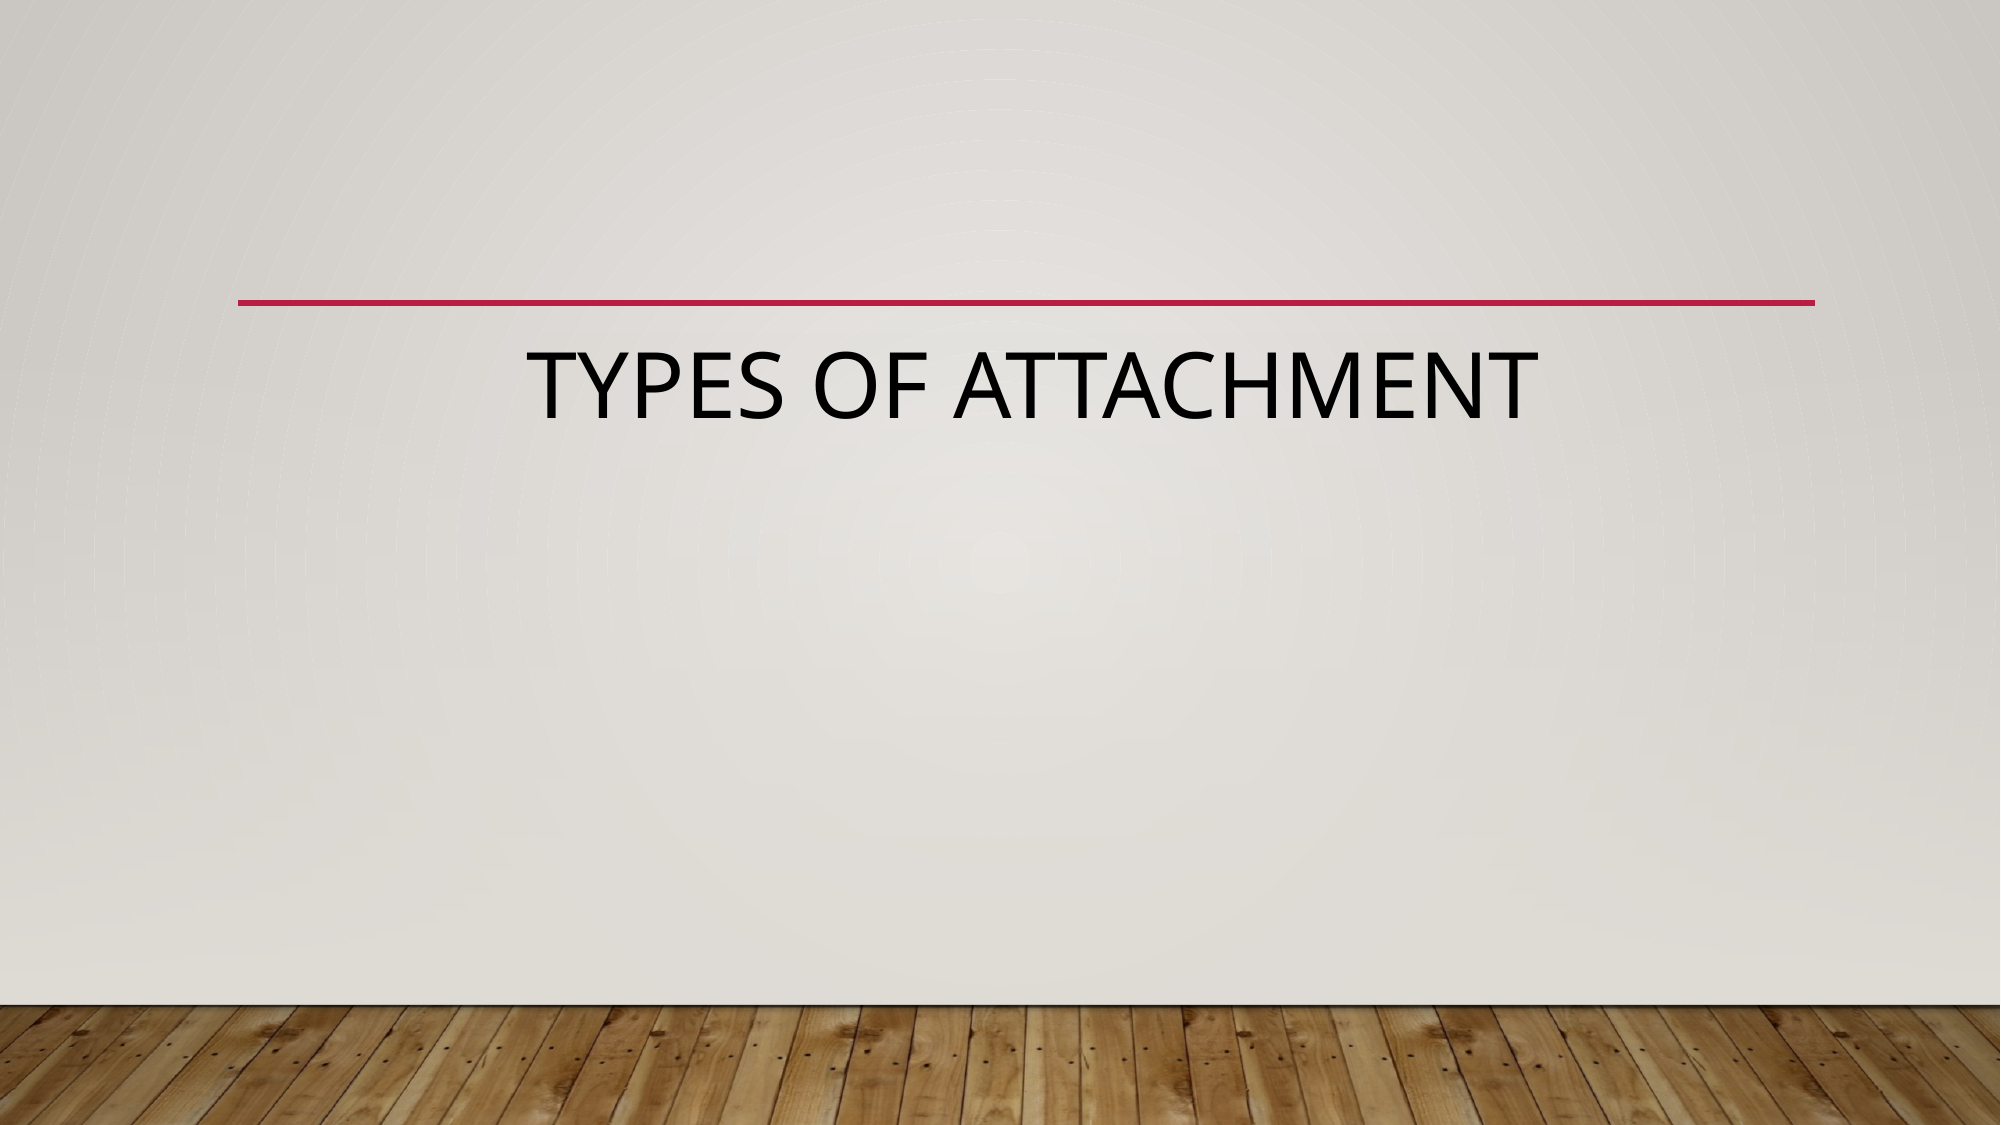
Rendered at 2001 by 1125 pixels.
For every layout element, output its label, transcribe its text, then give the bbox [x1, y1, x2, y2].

picture [0, 1005, 2000, 1125]
title TYPES OF ATTACHMENT [246, 331, 1822, 505]
